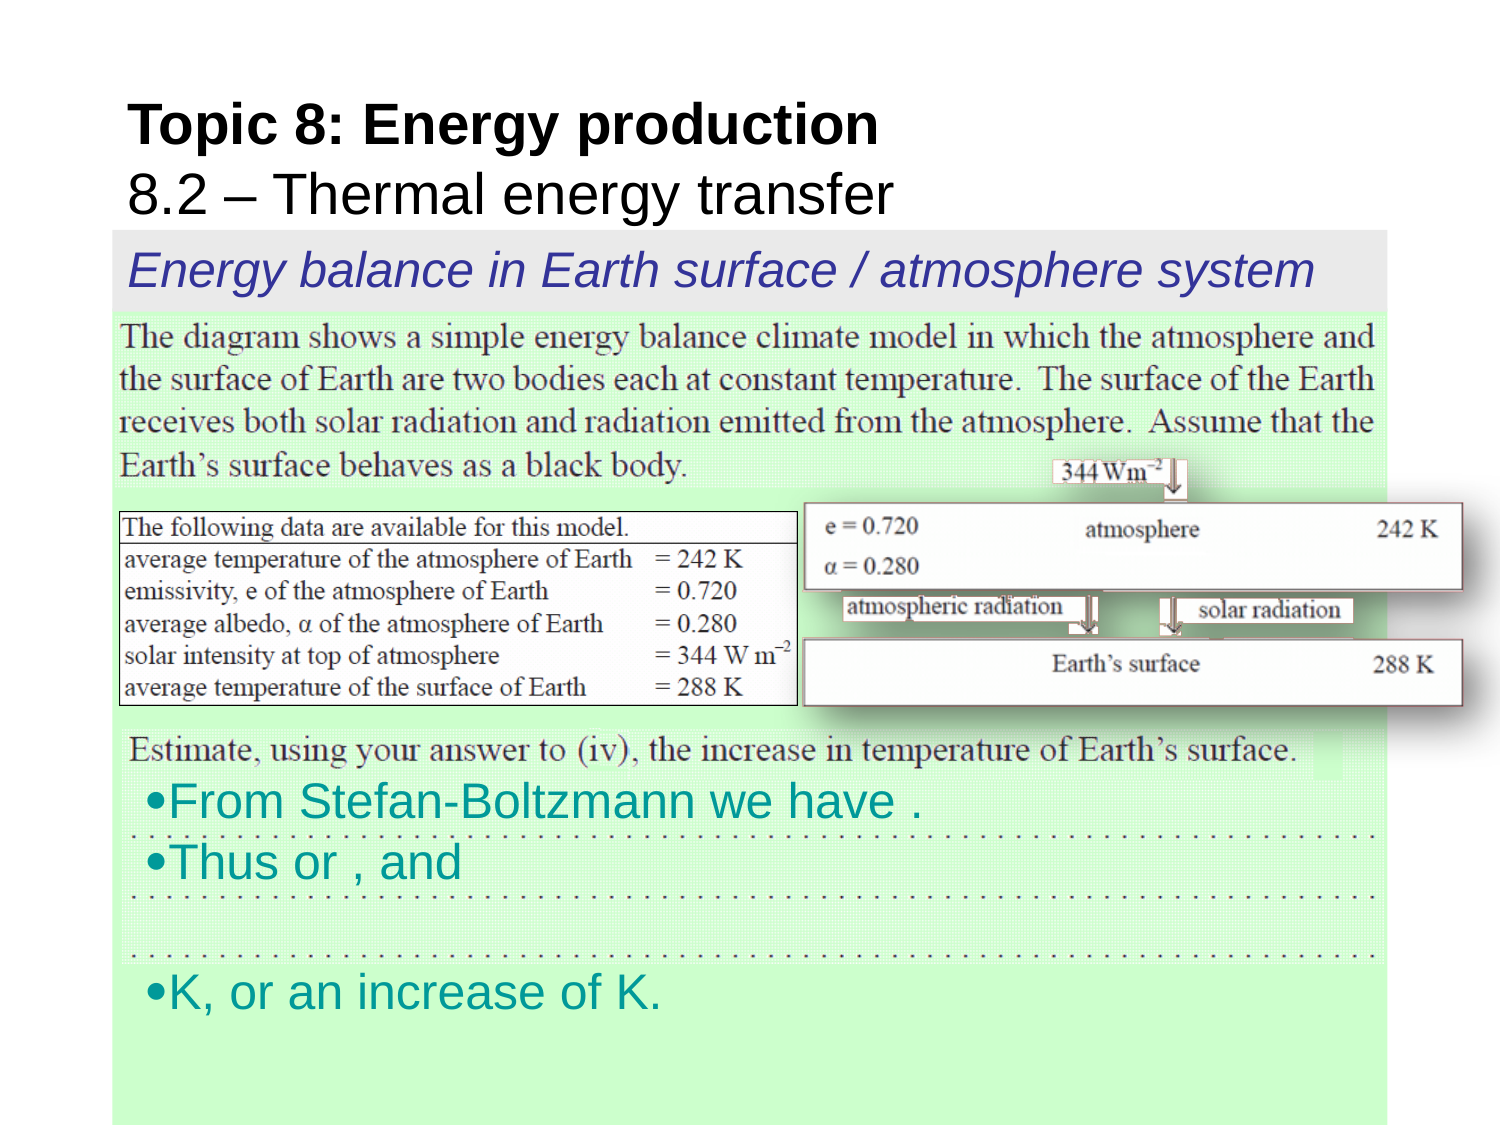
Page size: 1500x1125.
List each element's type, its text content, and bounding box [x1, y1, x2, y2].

text_box [112, 495, 1388, 1125]
text_box Energy balance in Earth surface / atmosphere system [112, 229, 1388, 312]
title Topic 8: Energy production 8.2 – Thermal energy transfer [112, 87, 1388, 225]
picture [119, 511, 798, 707]
text_box [112, 312, 1388, 318]
picture [121, 728, 1385, 964]
picture [114, 315, 1465, 710]
